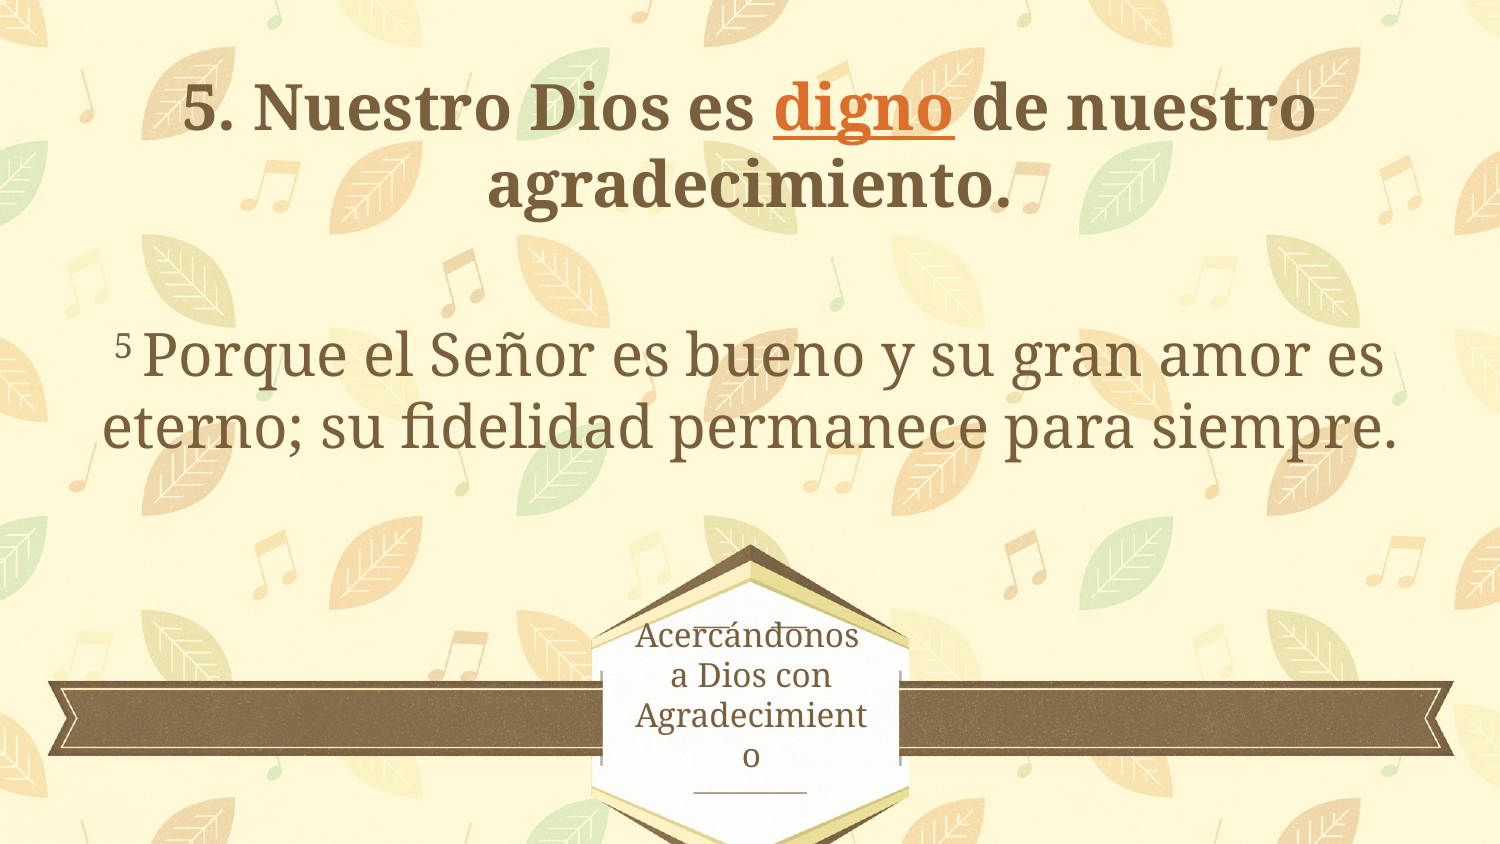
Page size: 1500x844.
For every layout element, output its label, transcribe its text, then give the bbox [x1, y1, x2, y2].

picture [0, 0, 1500, 844]
list 5. Nuestro Dios es digno de nuestro agradecimiento. 5 Porque el Señor es bueno y su gran amor es eterno; su fidelidad permanece para siempre. [76, 59, 1424, 524]
title Acercándonos a Dios con Agradecimiento [615, 614, 888, 774]
